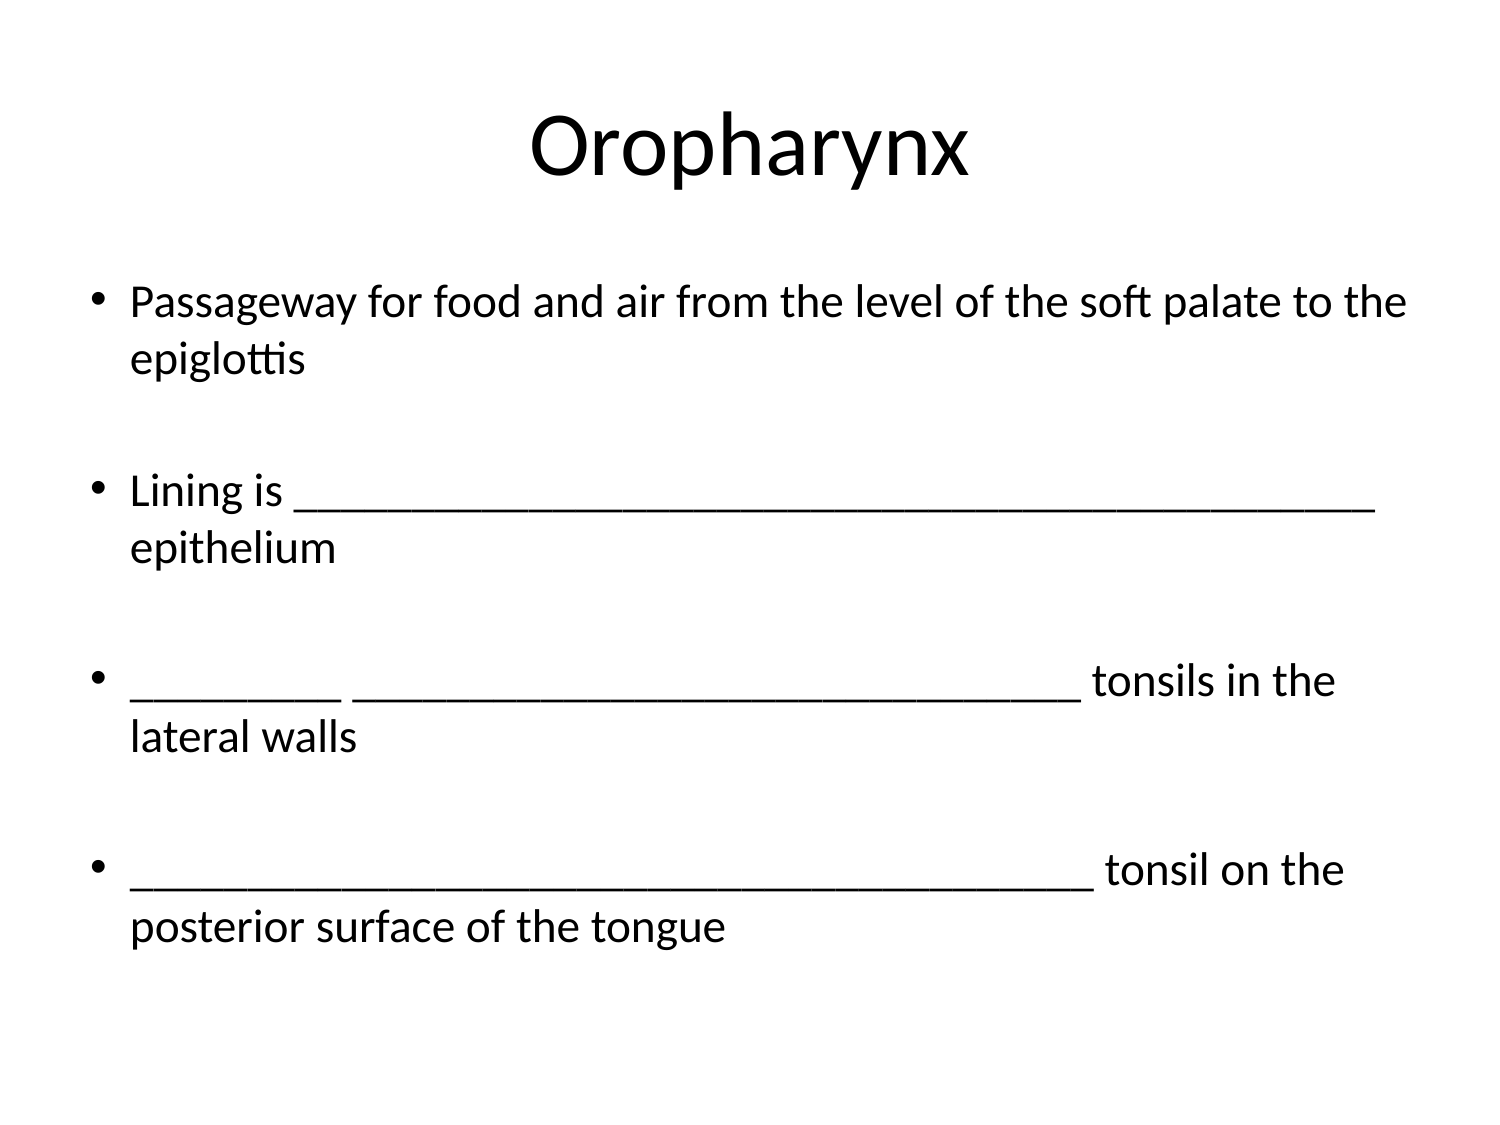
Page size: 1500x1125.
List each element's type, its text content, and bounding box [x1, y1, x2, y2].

list Passageway for food and air from the level of the soft palate to the epiglottis Lining is ______________________________________________ epithelium _________ _______________________________ tonsils in the lateral walls _________________________________________ tonsil on the posterior surface of the tongue [75, 262, 1425, 1005]
title Oropharynx [75, 45, 1425, 233]
